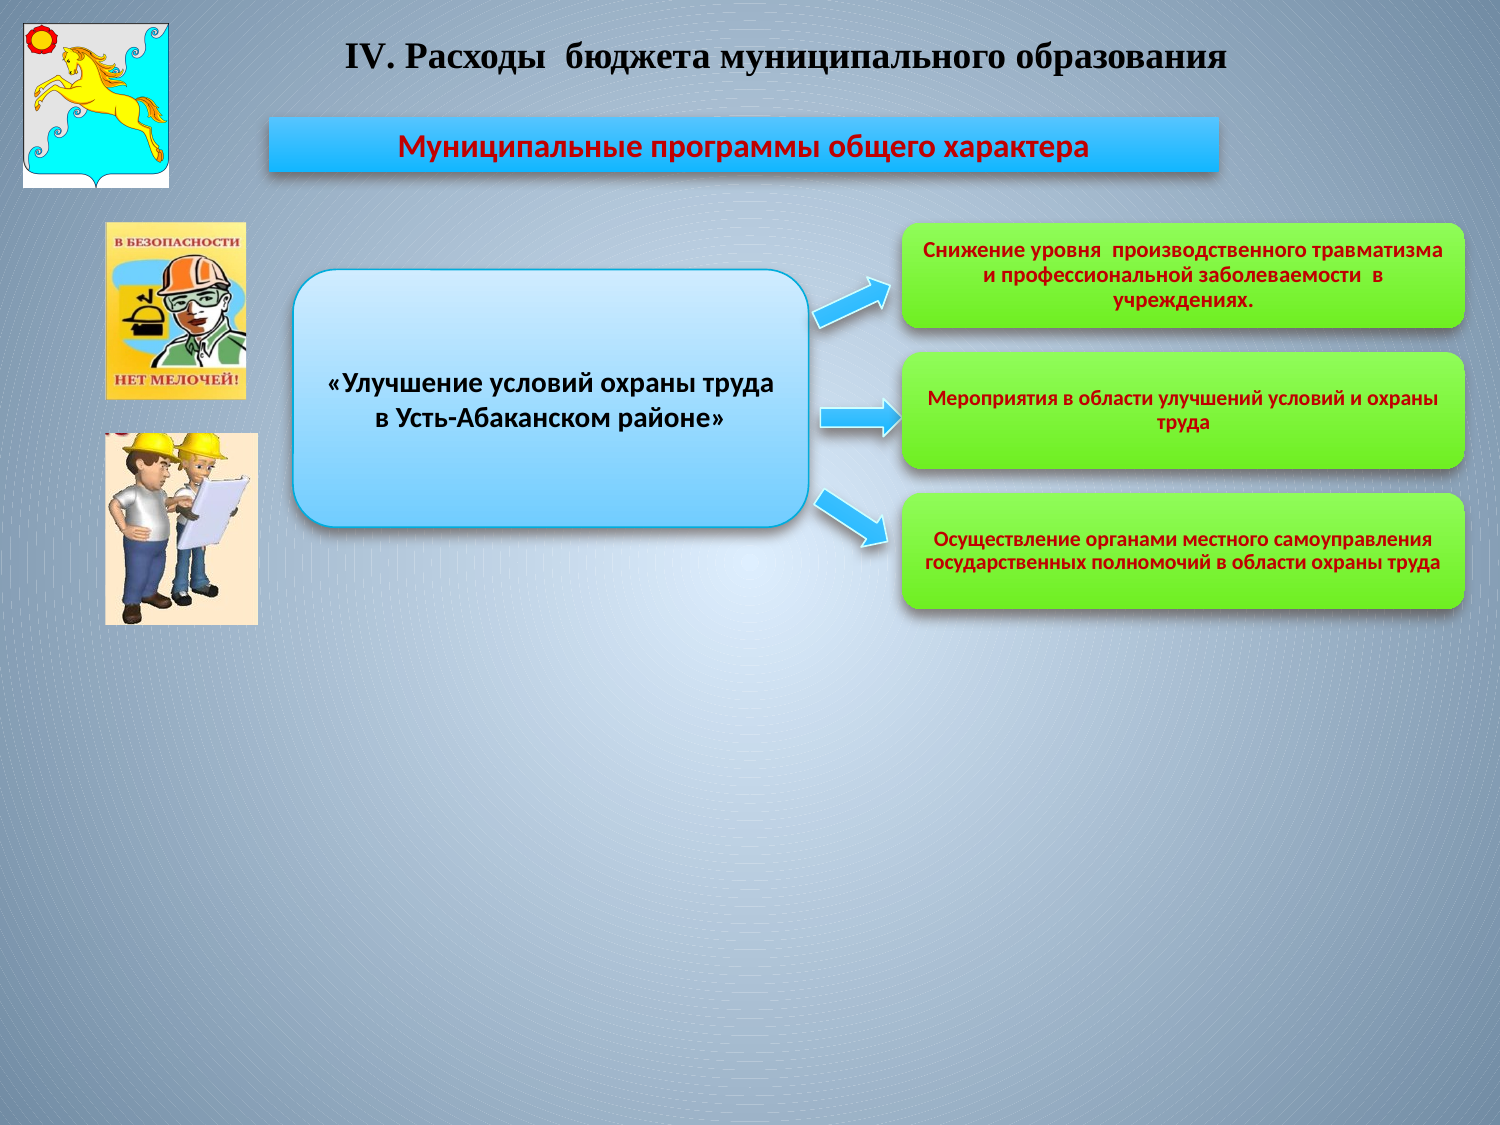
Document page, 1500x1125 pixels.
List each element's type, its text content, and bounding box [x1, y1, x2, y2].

text_box «Улучшение условий охраны труда в Усть-Абаканском районе» [292, 268, 810, 529]
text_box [902, 491, 1466, 610]
text_box [811, 276, 892, 329]
text_box IV. Расходы бюджета муниципального образования [222, 23, 1360, 84]
text_box [813, 487, 889, 548]
text_box [819, 397, 890, 438]
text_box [902, 222, 1466, 329]
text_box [902, 351, 1466, 469]
picture [105, 433, 259, 625]
text_box Муниципальные программы общего характера [269, 117, 1219, 172]
picture [23, 23, 169, 188]
picture [105, 222, 247, 400]
